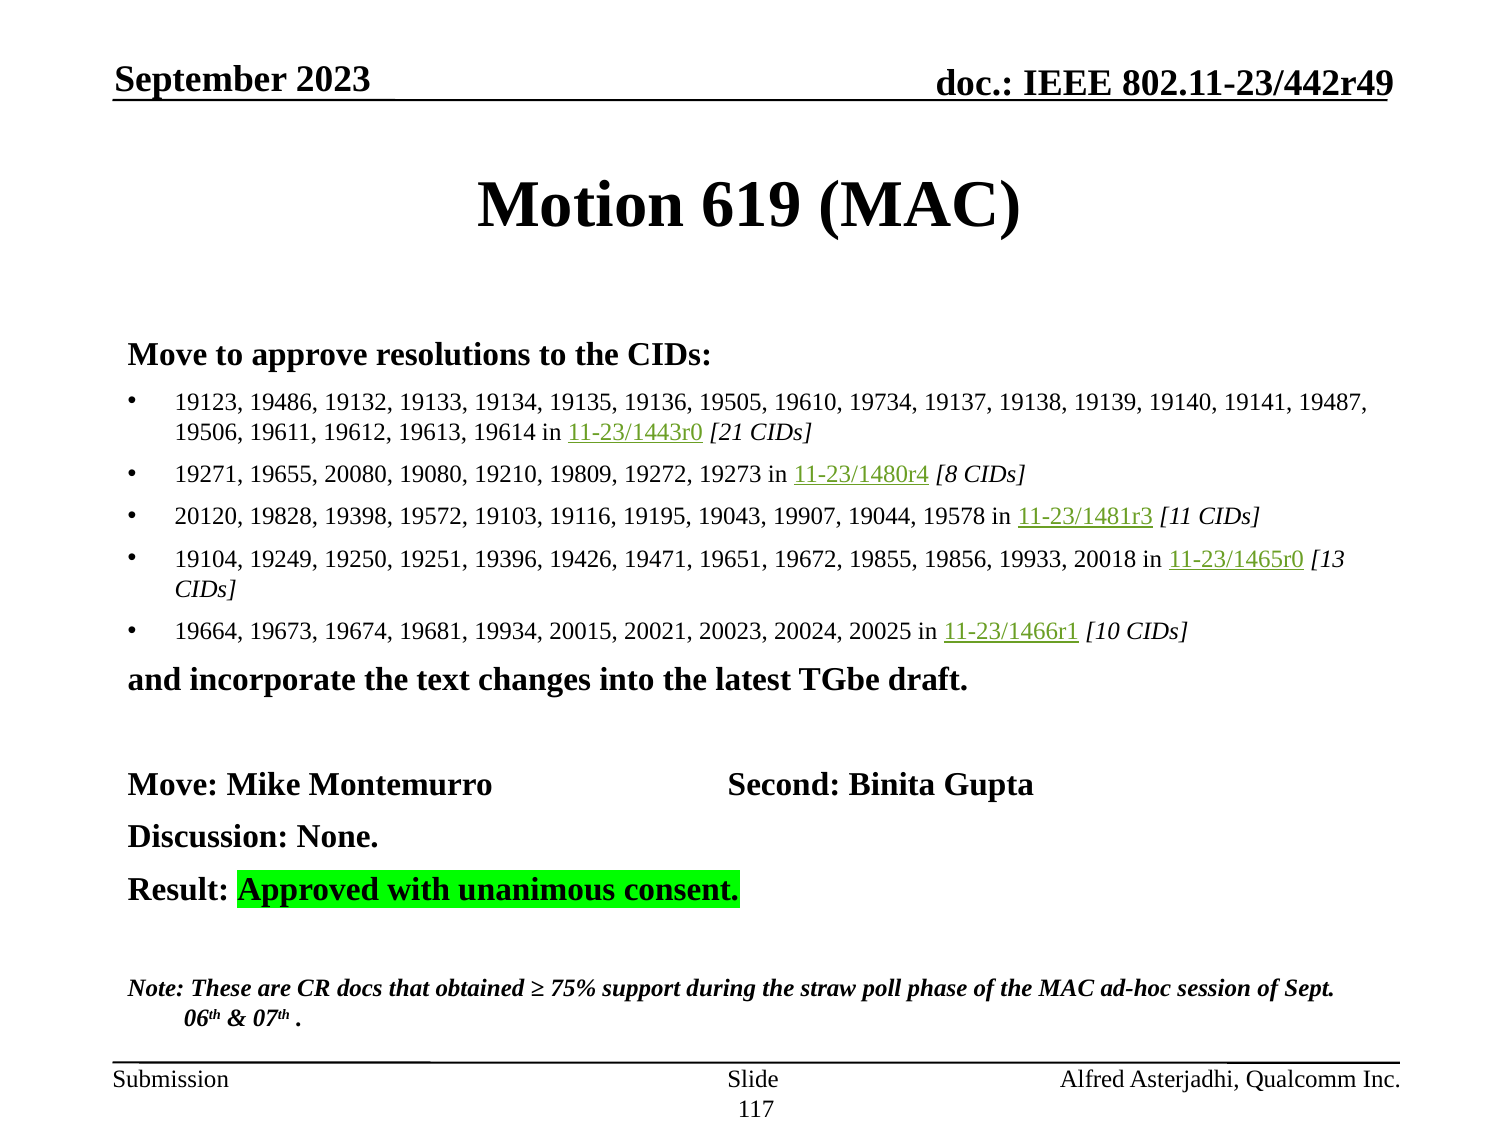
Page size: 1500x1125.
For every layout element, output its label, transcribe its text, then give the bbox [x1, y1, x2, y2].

slide_number Slide 117 [712, 1061, 800, 1123]
list Move to approve resolutions to the CIDs: 19123, 19486, 19132, 19133, 19134, 19135, 19136, 19505, 19610, 19734, 19137, 19138, 19139, 19140, 19141, 19487, 19506, 19611, 19612, 19613, 19614 in 11-23/1443r0 [21 CIDs] 19271, 19655, 20080, 19080, 19210, 19809, 19272, 19273 in 11-23/1480r4 [8 CIDs] 20120, 19828, 19398, 19572, 19103, 19116, 19195, 19043, 19907, 19044, 19578 in 11-23/1481r3 [11 CIDs] 19104, 19249, 19250, 19251, 19396, 19426, 19471, 19651, 19672, 19855, 19856, 19933, 20018 in 11-23/1465r0 [13 CIDs] 19664, 19673, 19674, 19681, 19934, 20015, 20021, 20023, 20024, 20025 in 11-23/1466r1 [10 CIDs] and incorporate the text changes into the latest TGbe draft. Move: Mike Montemurro Second: Binita Gupta Discussion: None. Result: Approved with unanimous consent. Note: These are CR docs that obtained ≥ 75% support during the straw poll phase of the MAC ad-hoc session of Sept. 06th & 07th . [112, 324, 1388, 1063]
title Motion 619 (MAC) [112, 112, 1388, 288]
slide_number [114, 54, 423, 100]
footer Alfred Asterjadhi, Qualcomm Inc. [878, 1061, 1402, 1093]
